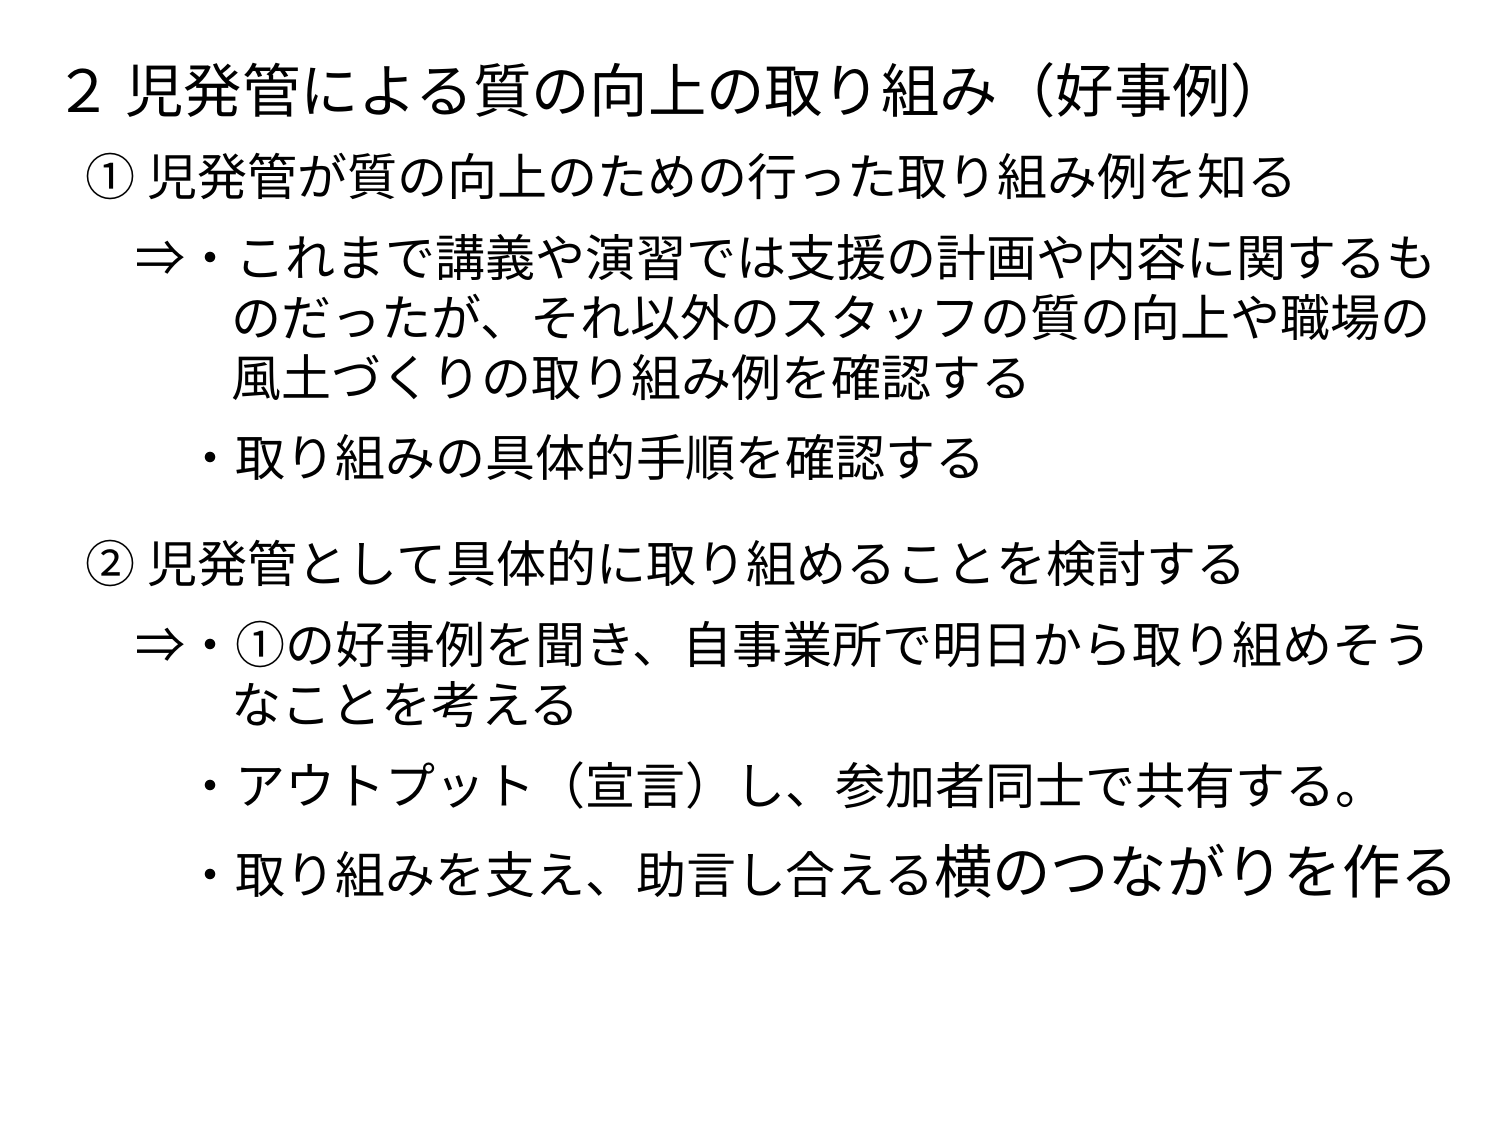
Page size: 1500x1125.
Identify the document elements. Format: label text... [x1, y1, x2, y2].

list ２ 児発管による質の向上の取り組み（好事例） ①児発管が質の向上のための行った取り組み例を知る ⇒・これまで講義や演習では支援の計画や内容に関するものだったが、それ以外のスタッフの質の向上や職場の風土づくりの取り組み例を確認する ・取り組みの具体的手順を確認する ②児発管として具体的に取り組めることを検討する ⇒・①の好事例を聞き、自事業所で明日から取り組めそうなことを考える ・アウトプット（宣言）し、参加者同士で共有する。 ・取り組みを支え、助言し合える横のつながりを作る [39, 46, 1487, 1112]
